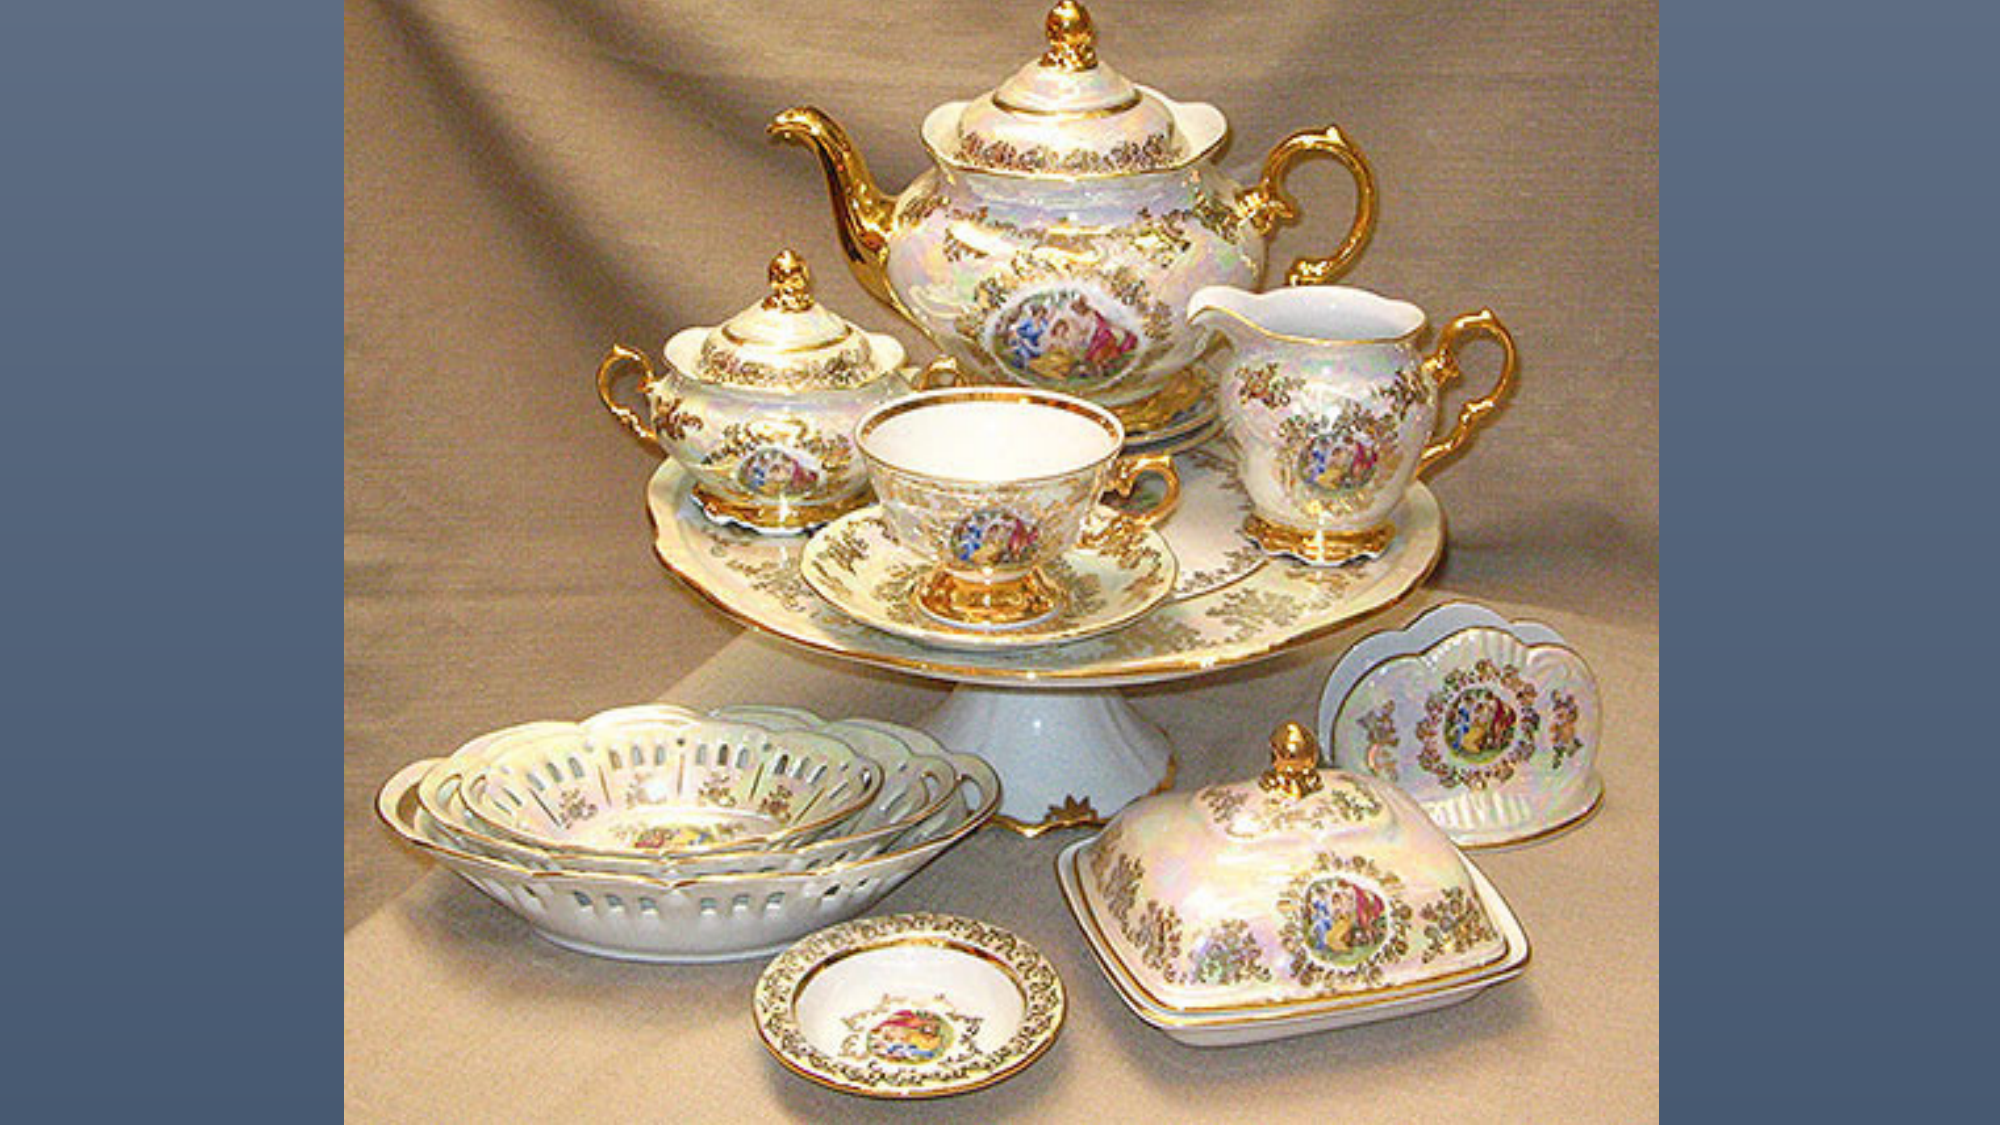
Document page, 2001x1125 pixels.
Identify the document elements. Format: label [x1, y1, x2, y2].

picture [344, 0, 1659, 1125]
